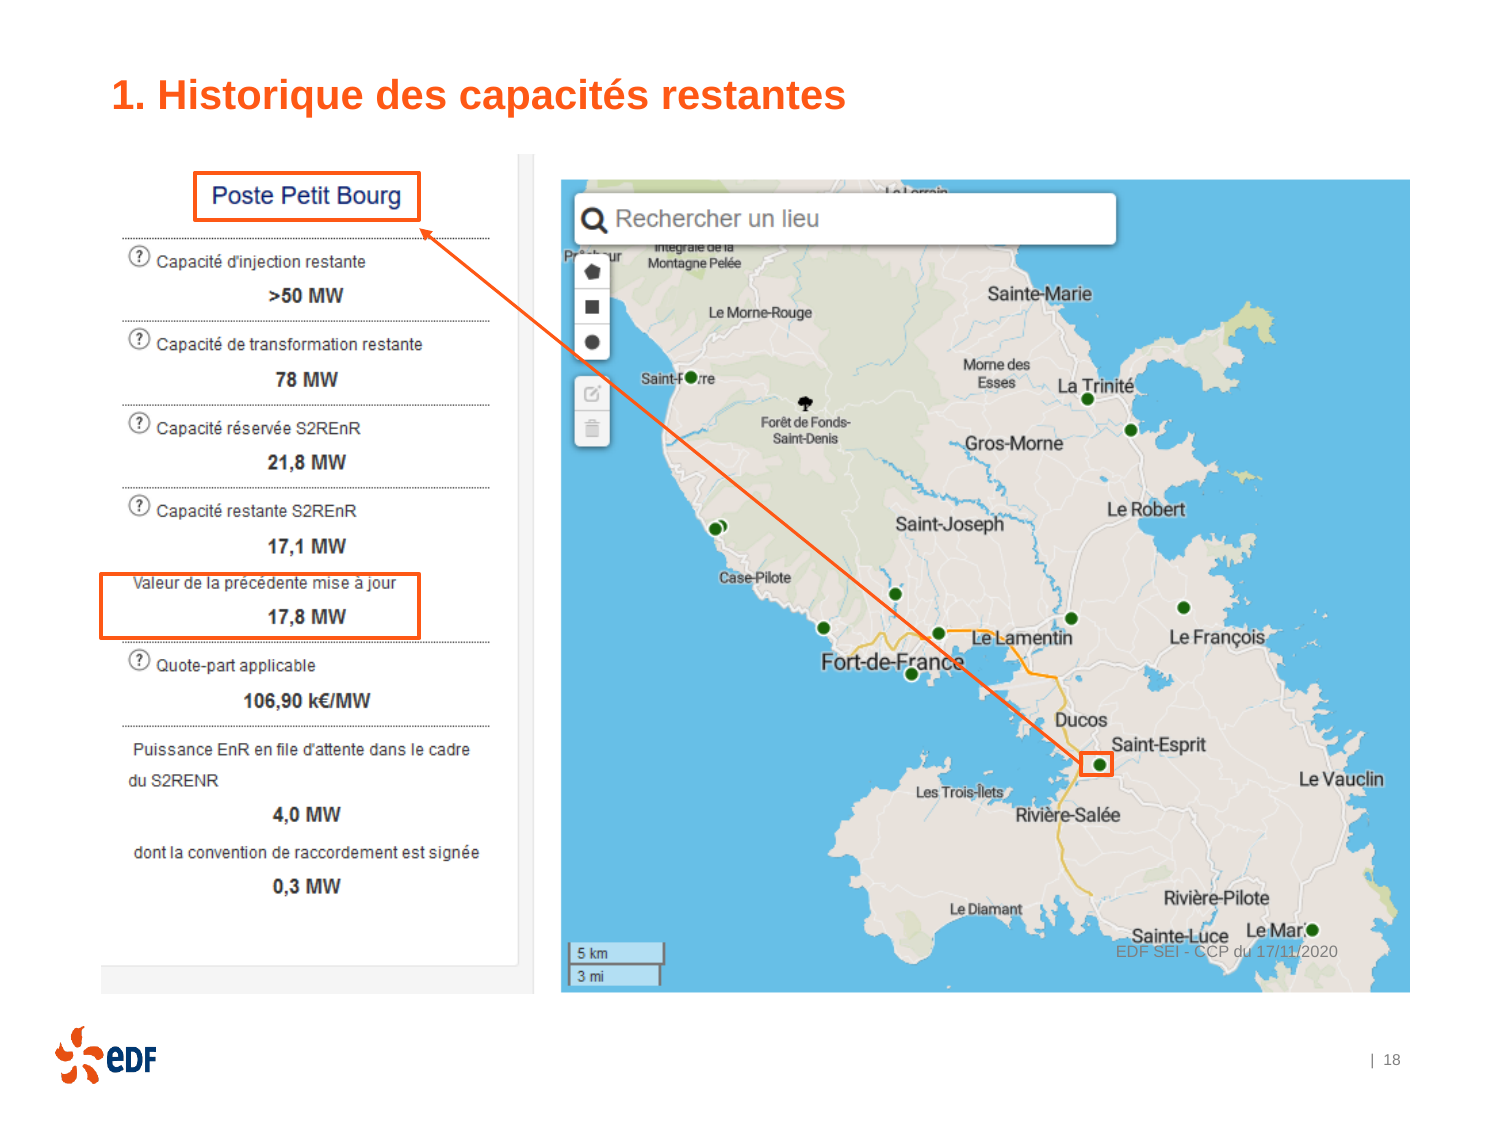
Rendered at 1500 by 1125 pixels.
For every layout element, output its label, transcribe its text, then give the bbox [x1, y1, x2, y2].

picture [55, 1026, 156, 1084]
picture [101, 154, 1410, 994]
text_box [418, 228, 1081, 765]
text_box 1. Historique des capacités restantes [0, 0, 1471, 123]
